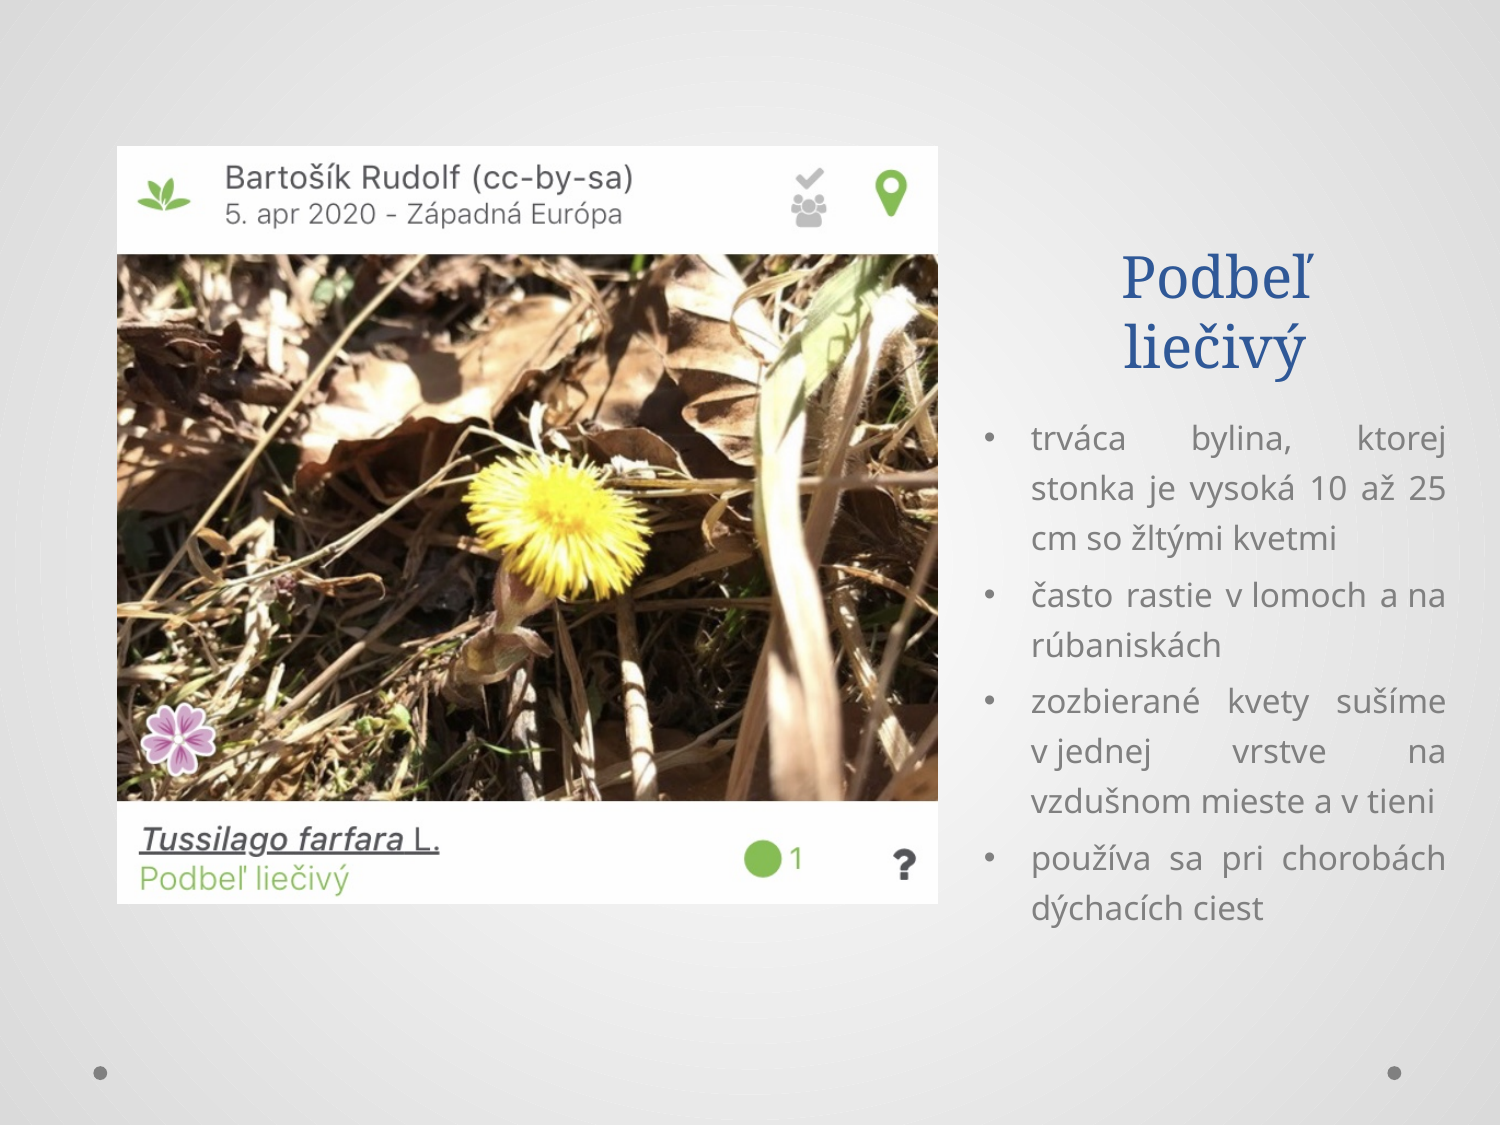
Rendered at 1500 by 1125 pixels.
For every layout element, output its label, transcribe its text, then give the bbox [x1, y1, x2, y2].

list trváca bylina, ktorej stonka je vysoká 10 až 25 cm so žltými kvetmi často rastie v lomoch a na rúbaniskách zozbierané kvety sušíme v jednej vrstve na vzdušnom mieste a v tieni používa sa pri chorobách dýchacích ciest [969, 399, 1463, 1005]
title Podbeľ liečivý [969, 43, 1463, 388]
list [117, 145, 938, 904]
